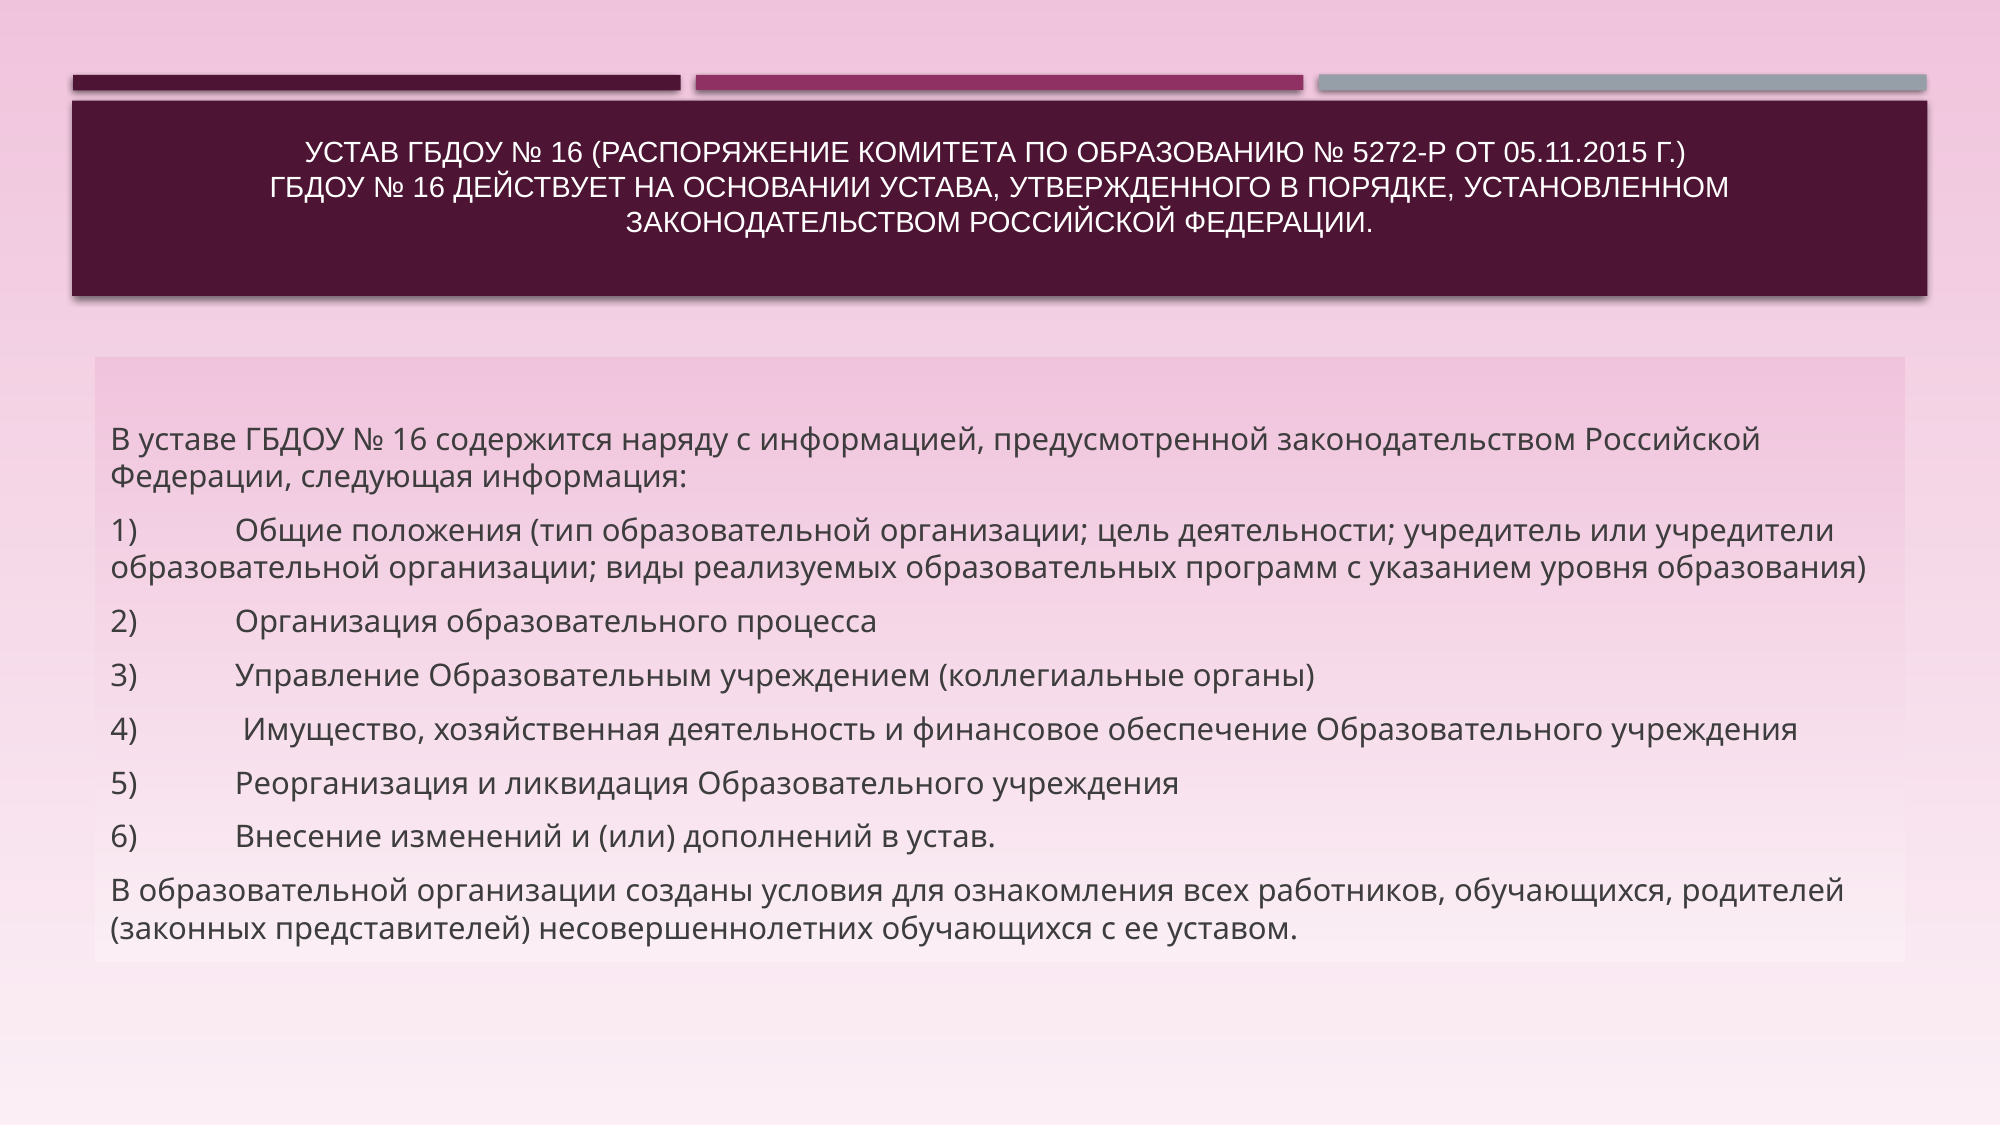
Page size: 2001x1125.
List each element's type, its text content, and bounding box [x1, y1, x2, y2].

title Устав ГБДОУ № 16 (распоряжение комитета по образованию № 5272-р от 05.11.2015 г.) ГБДОУ № 16 действует на основании устава, утвержденного в порядке, установленном законодательством Российской Федерации. [95, 122, 1905, 282]
list В уставе ГБДОУ № 16 содержится наряду с информацией, предусмотренной законодательством Российской Федерации, следующая информация: 1) Общие положения (тип образовательной организации; цель деятельности; учредитель или учредители образовательной организации; виды реализуемых образовательных программ с указанием уровня образования) 2) Организация образовательного процесса 3) Управление Образовательным учреждением (коллегиальные органы) 4) Имущество, хозяйственная деятельность и финансовое обеспечение Образовательного учреждения 5) Реорганизация и ликвидация Образовательного учреждения 6) Внесение изменений и (или) дополнений в устав. В образовательной организации созданы условия для ознакомления всех работников, обучающихся, родителей (законных представителей) несовершеннолетних обучающихся с ее уставом. [95, 357, 1905, 962]
